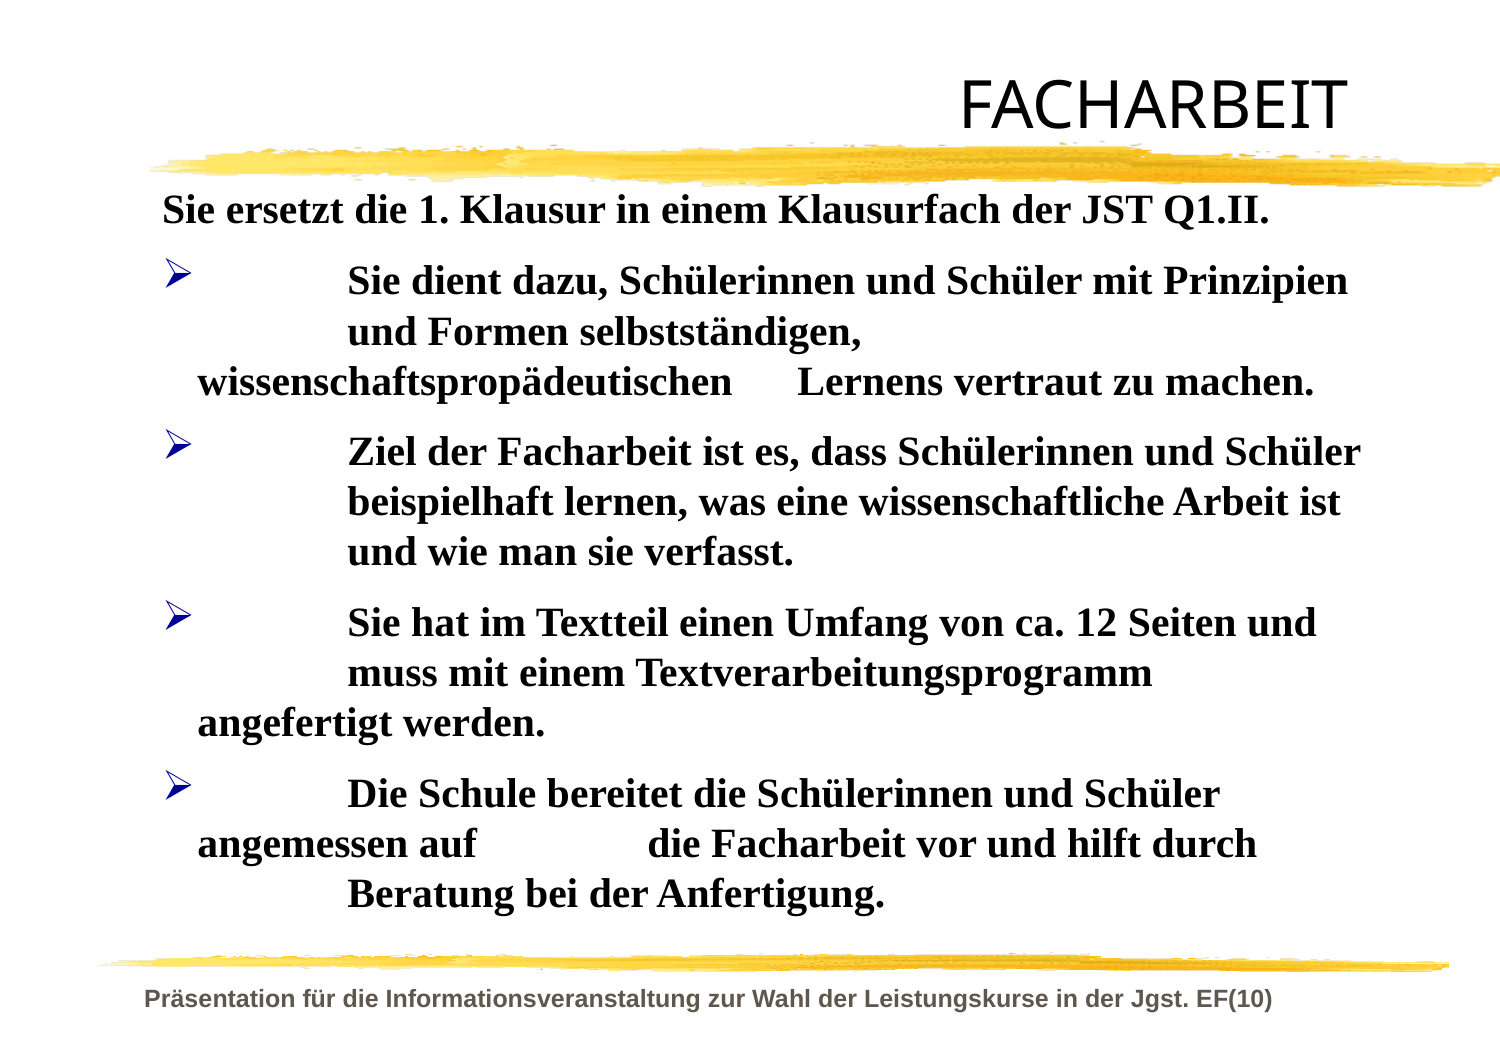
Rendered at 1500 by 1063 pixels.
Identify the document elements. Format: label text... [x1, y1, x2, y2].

slide_number Präsentation für die Informationsveranstaltung zur Wahl der Leistungskurse in der Jgst. EF(10) [128, 973, 1440, 1021]
picture [98, 950, 1449, 976]
picture [150, 136, 1500, 197]
title FACHARBEIT [125, 41, 1364, 150]
text_box Sie ersetzt die 1. Klausur in einem Klausurfach der JST Q1.II. Sie dient dazu, Schülerinnen und Schüler mit Prinzipien und Formen selbstständigen, wissenschaftspropädeutischen Lernens vertraut zu machen. Ziel der Facharbeit ist es, dass Schülerinnen und Schüler beispielhaft lernen, was eine wissenschaftliche Arbeit ist und wie man sie verfasst. Sie hat im Textteil einen Umfang von ca. 12 Seiten und muss mit einem Textverarbeitungsprogramm angefertigt werden. Die Schule bereitet die Schülerinnen und Schüler angemessen auf die Facharbeit vor und hilft durch Beratung bei der Anfertigung. [147, 174, 1398, 924]
